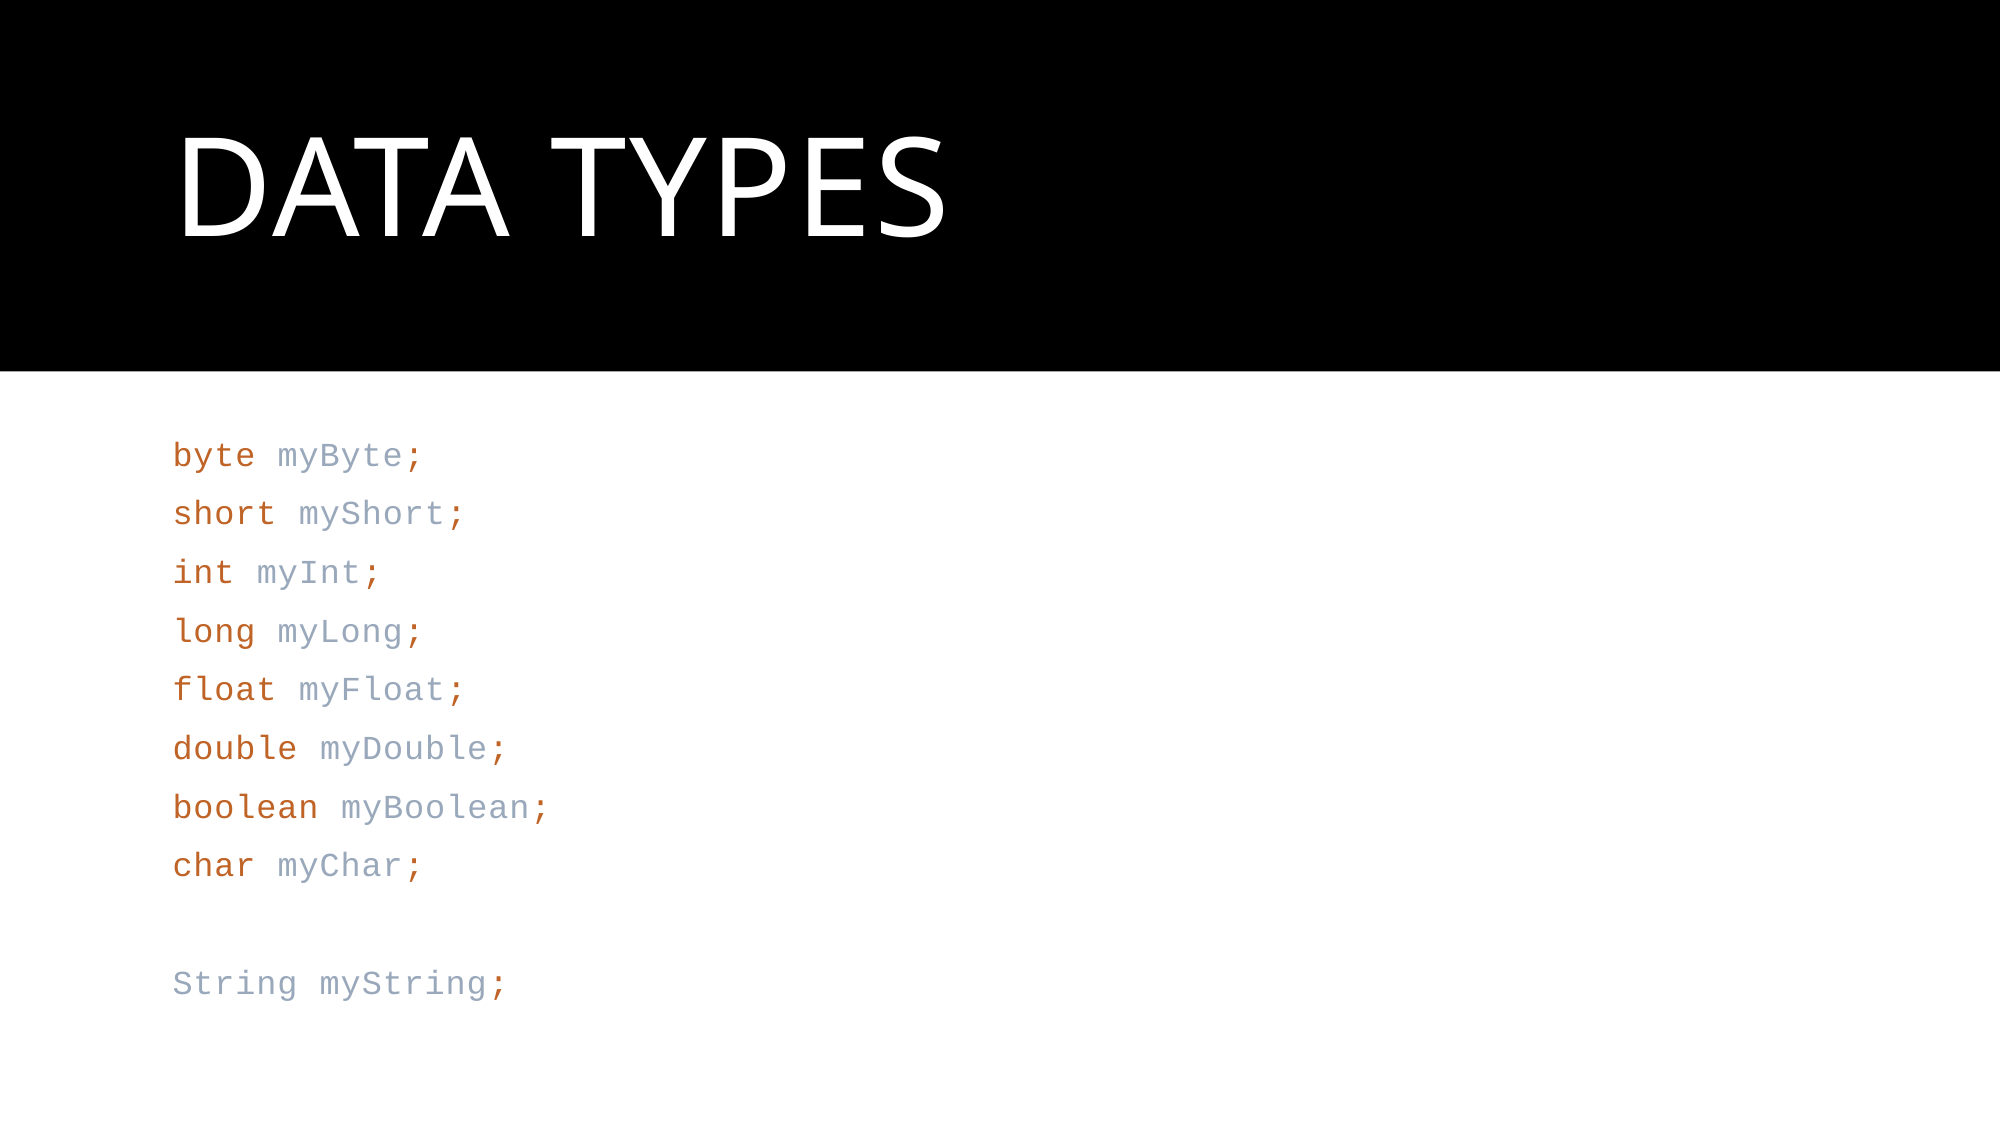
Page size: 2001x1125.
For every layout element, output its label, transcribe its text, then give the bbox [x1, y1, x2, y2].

list byte myByte; short myShort; int myInt; long myLong; float myFloat; double myDouble; boolean myBoolean; char myChar; String myString; [157, 424, 1842, 1014]
title Data Types [157, 52, 1842, 332]
